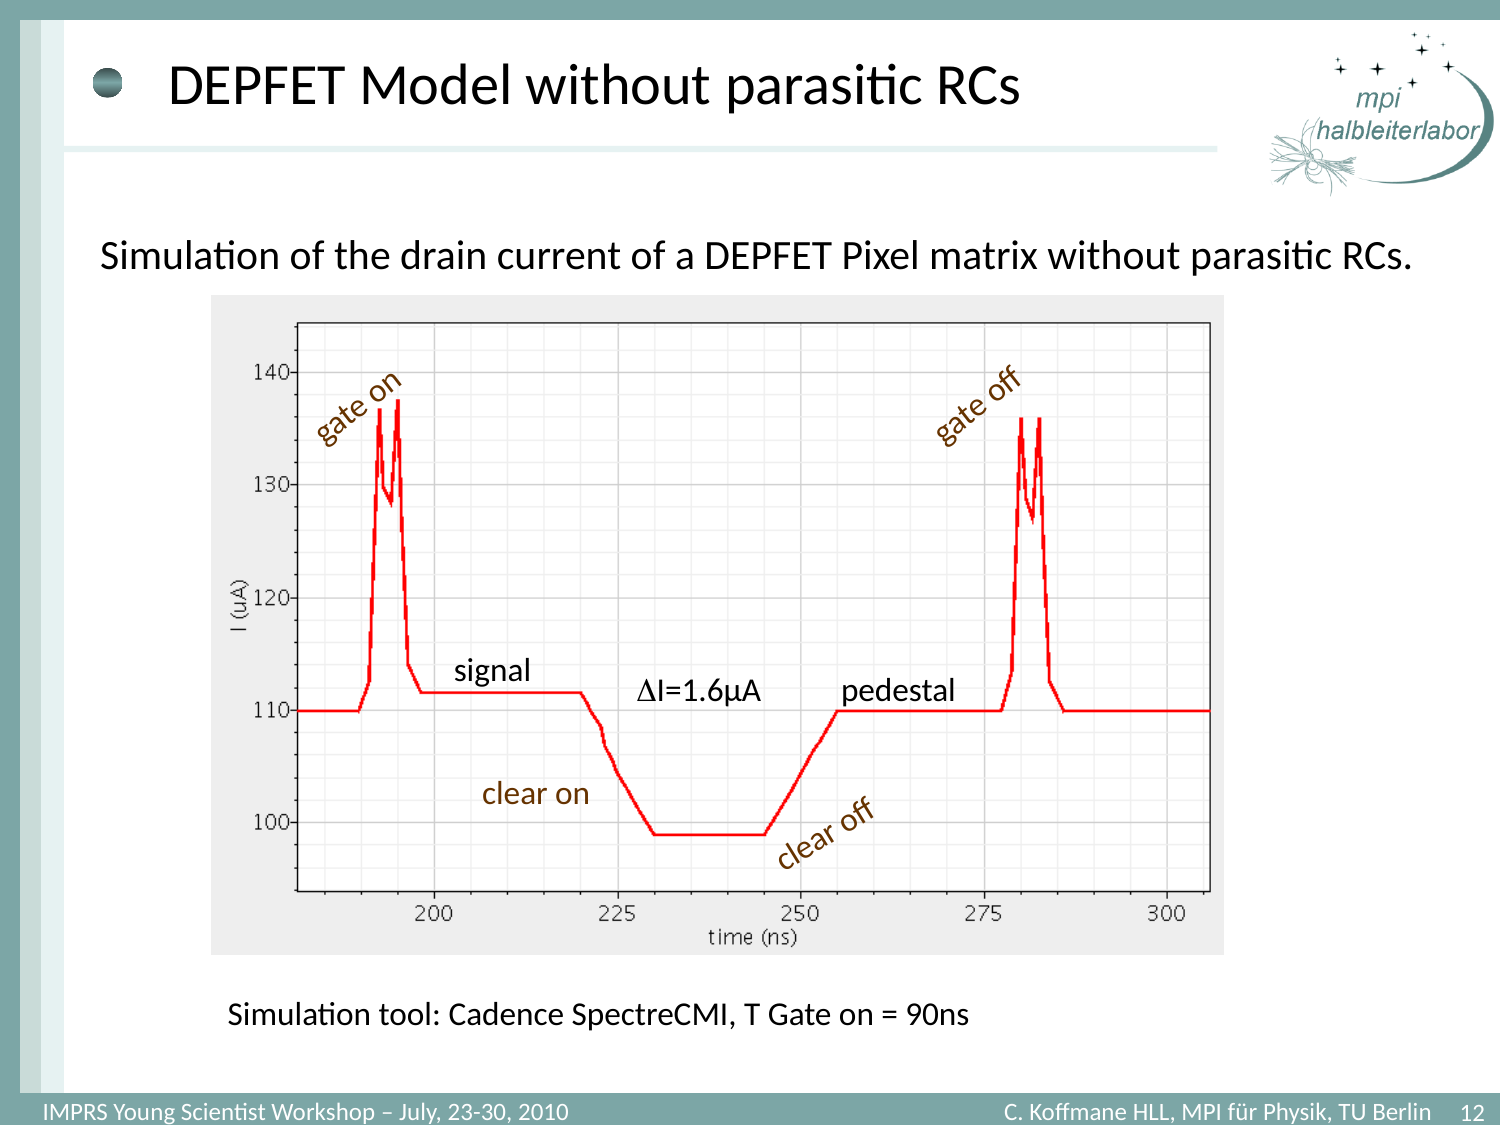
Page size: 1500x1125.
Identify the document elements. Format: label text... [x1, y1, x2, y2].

slide_number 12 [1349, 1088, 1500, 1125]
text_box Simulation of the drain current of a DEPFET Pixel matrix without parasitic RCs. [85, 195, 1496, 383]
title DEPFET Model without parasitic RCs [63, 30, 1339, 132]
picture [211, 295, 1224, 955]
picture [1263, 23, 1500, 201]
text_box Simulation tool: Cadence SpectreCMI, T Gate on = 90ns [212, 984, 1270, 1040]
footer IMPRS Young Scientist Workshop – July, 23-30, 2010 C. Koffmane HLL, MPI für Physik, TU Berlin [37, 1095, 1436, 1125]
